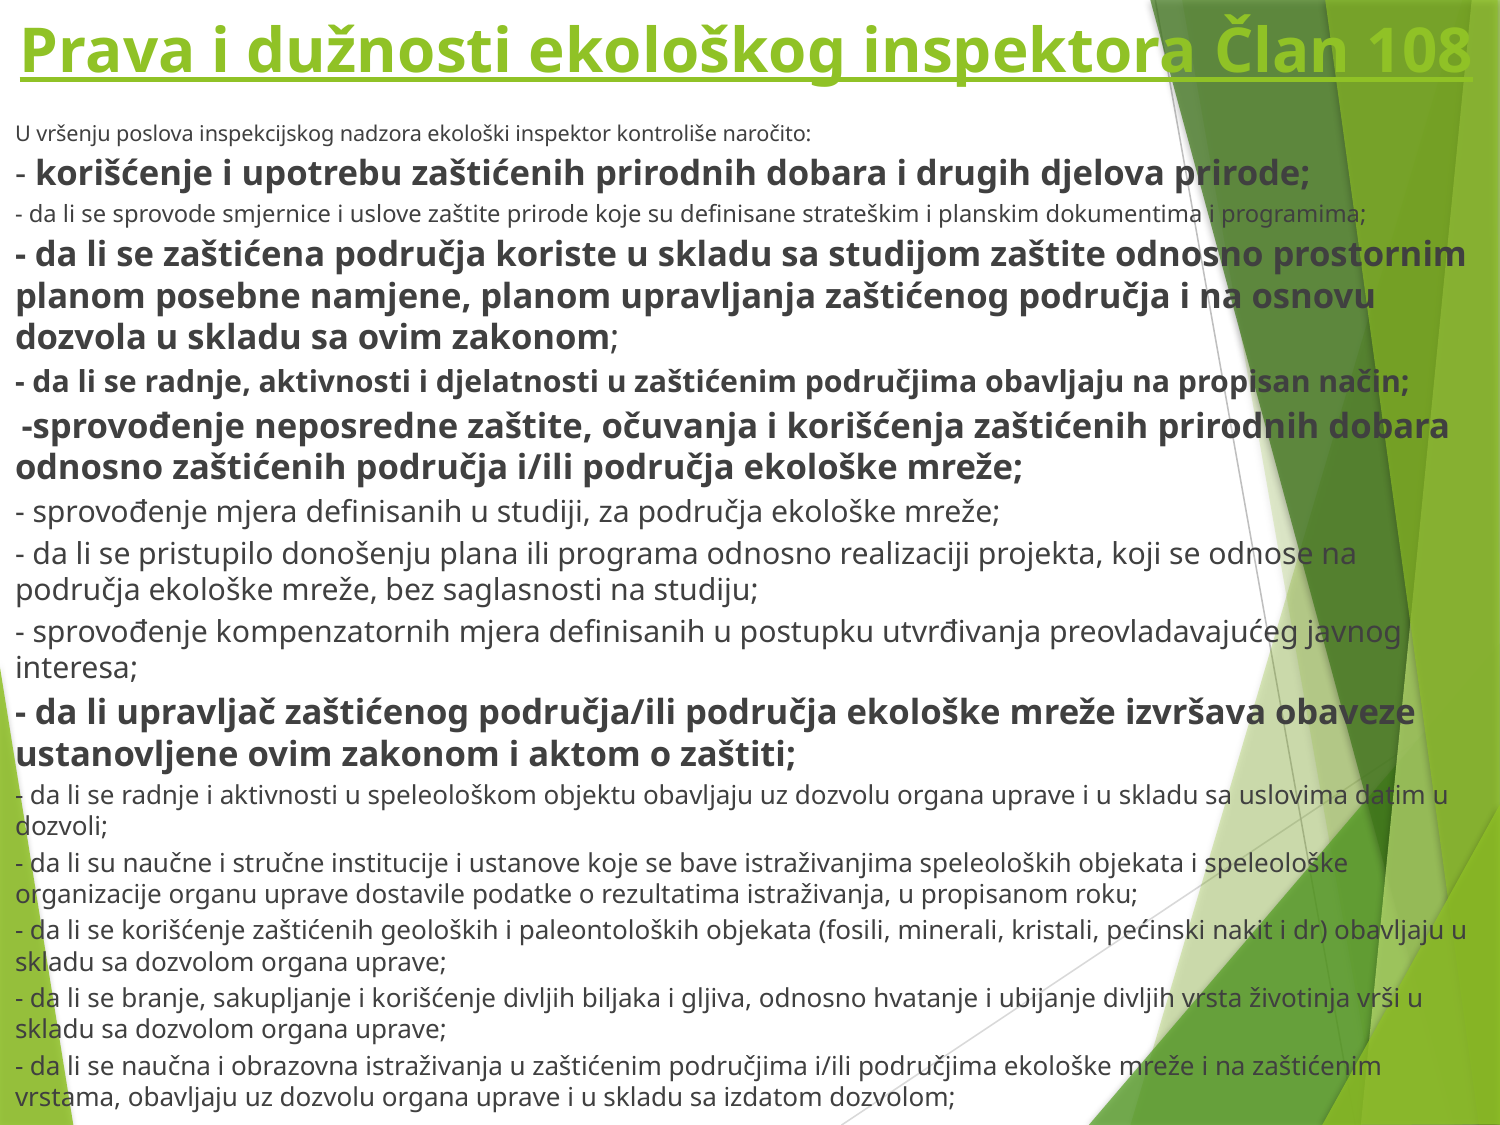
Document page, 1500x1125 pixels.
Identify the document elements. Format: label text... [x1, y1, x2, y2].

list U vršenju poslova inspekcijskog nadzora ekološki inspektor kontroliše naročito: - korišćenje i upotrebu zaštićenih prirodnih dobara i drugih djelova prirode; - da li se sprovode smjernice i uslove zaštite prirode koje su definisane strateškim i planskim dokumentima i programima; - da li se zaštićena područja koriste u skladu sa studijom zaštite odnosno prostornim planom posebne namjene, planom upravljanja zaštićenog područja i na osnovu dozvola u skladu sa ovim zakonom; - da li se radnje, aktivnosti i djelatnosti u zaštićenim područjima obavljaju na propisan način; -sprovođenje neposredne zaštite, očuvanja i korišćenja zaštićenih prirodnih dobara odnosno zaštićenih područja i/ili područja ekološke mreže; - sprovođenje mjera definisanih u studiji, za područja ekološke mreže; - da li se pristupilo donošenju plana ili programa odnosno realizaciji projekta, koji se odnose na područja ekološke mreže, bez saglasnosti na studiju; - sprovođenje kompenzatornih mjera definisanih u postupku utvrđivanja preovladavajućeg javnog interesa; - da li upravljač zaštićenog područja/ili područja ekološke mreže izvršava obaveze ustanovljene ovim zakonom i aktom o zaštiti; - da li se radnje i aktivnosti u speleološkom objektu obavljaju uz dozvolu organa uprave i u skladu sa uslovima datim u dozvoli; - da li su naučne i stručne institucije i ustanove koje se bave istraživanjima speleoloških objekata i speleološke organizacije organu uprave dostavile podatke o rezultatima istraživanja, u propisanom roku; - da li se korišćenje zaštićenih geoloških i paleontoloških objekata (fosili, minerali, kristali, pećinski nakit i dr) obavljaju u skladu sa dozvolom organa uprave; - da li se branje, sakupljanje i korišćenje divljih biljaka i gljiva, odnosno hvatanje i ubijanje divljih vrsta životinja vrši u skladu sa dozvolom organa uprave; - da li se naučna i obrazovna istraživanja u zaštićenim područjima i/ili područjima ekološke mreže i na zaštićenim vrstama, obavljaju uz dozvolu organa uprave i u skladu sa izdatom dozvolom; [0, 112, 1500, 1125]
title Prava i dužnosti ekološkog inspektora Član 108 [4, 3, 1500, 112]
